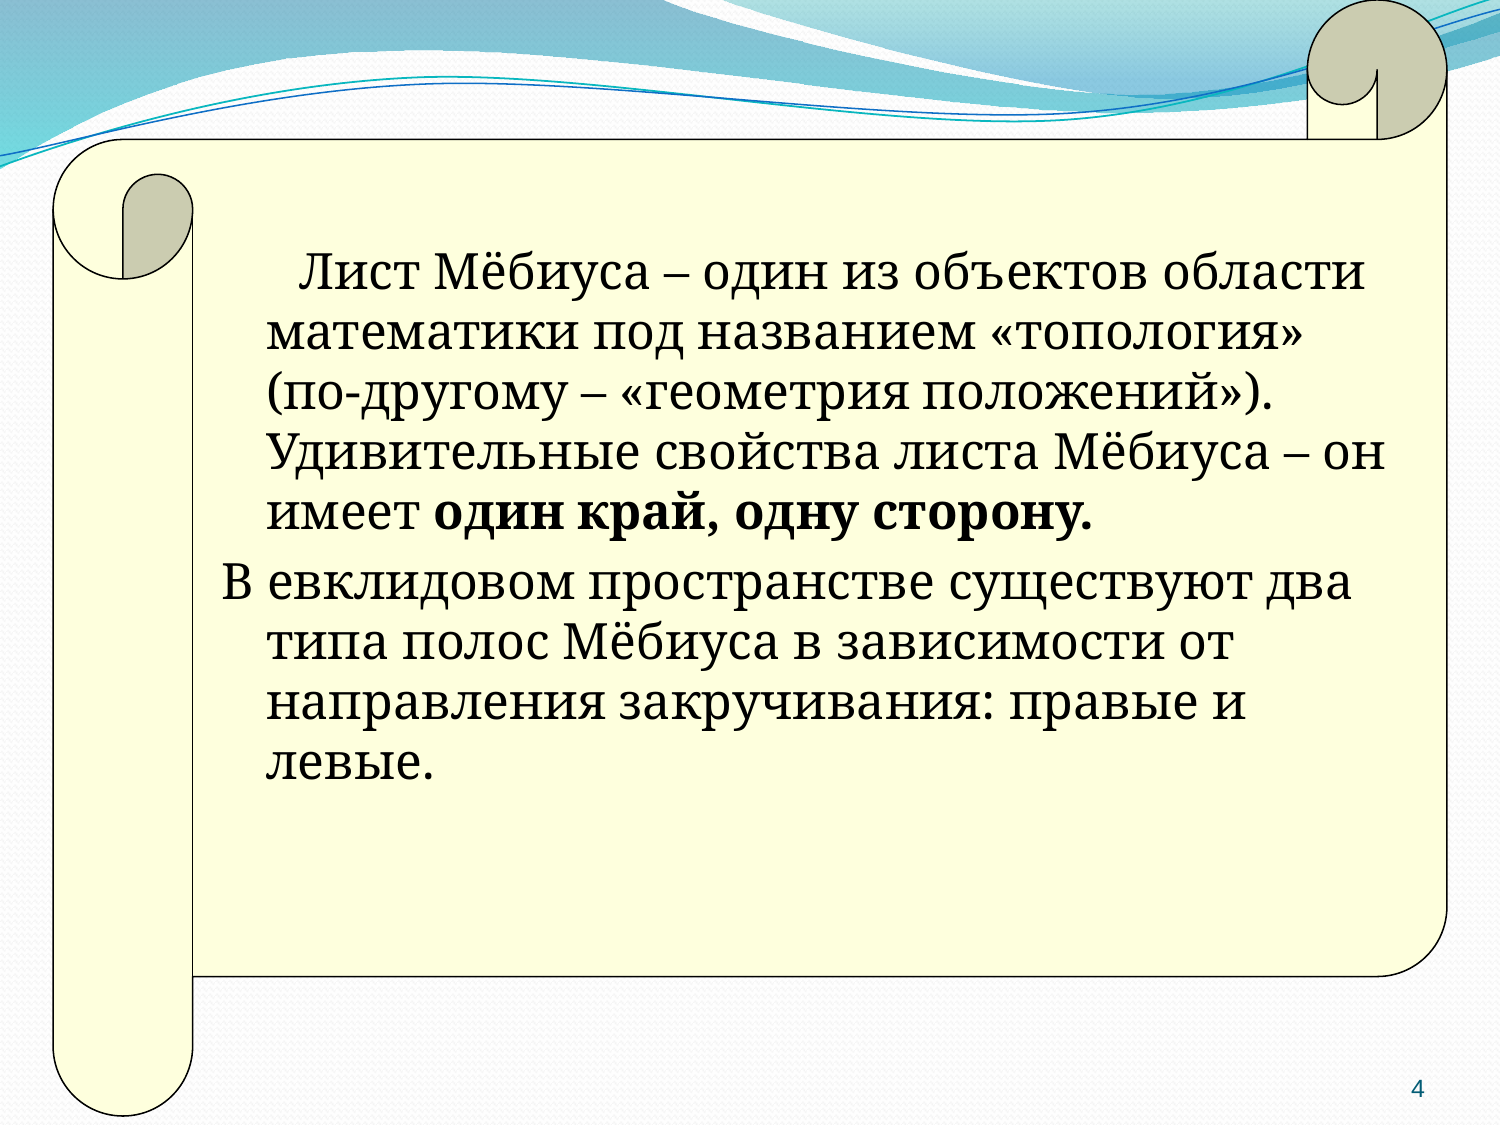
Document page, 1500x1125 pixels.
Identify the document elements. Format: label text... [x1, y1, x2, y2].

text_box [53, 0, 1447, 1117]
slide_number 4 [1299, 1042, 1425, 1103]
list Лист Мёбиуса – один из объектов области математики под названием «топология» (по-другому – «геометрия положений»). Удивительные свойства листа Мёбиуса – он имеет один край, одну сторону. В евклидовом пространстве существуют два типа полос Мёбиуса в зависимости от направления закручивания: правые и левые. [206, 231, 1404, 1035]
